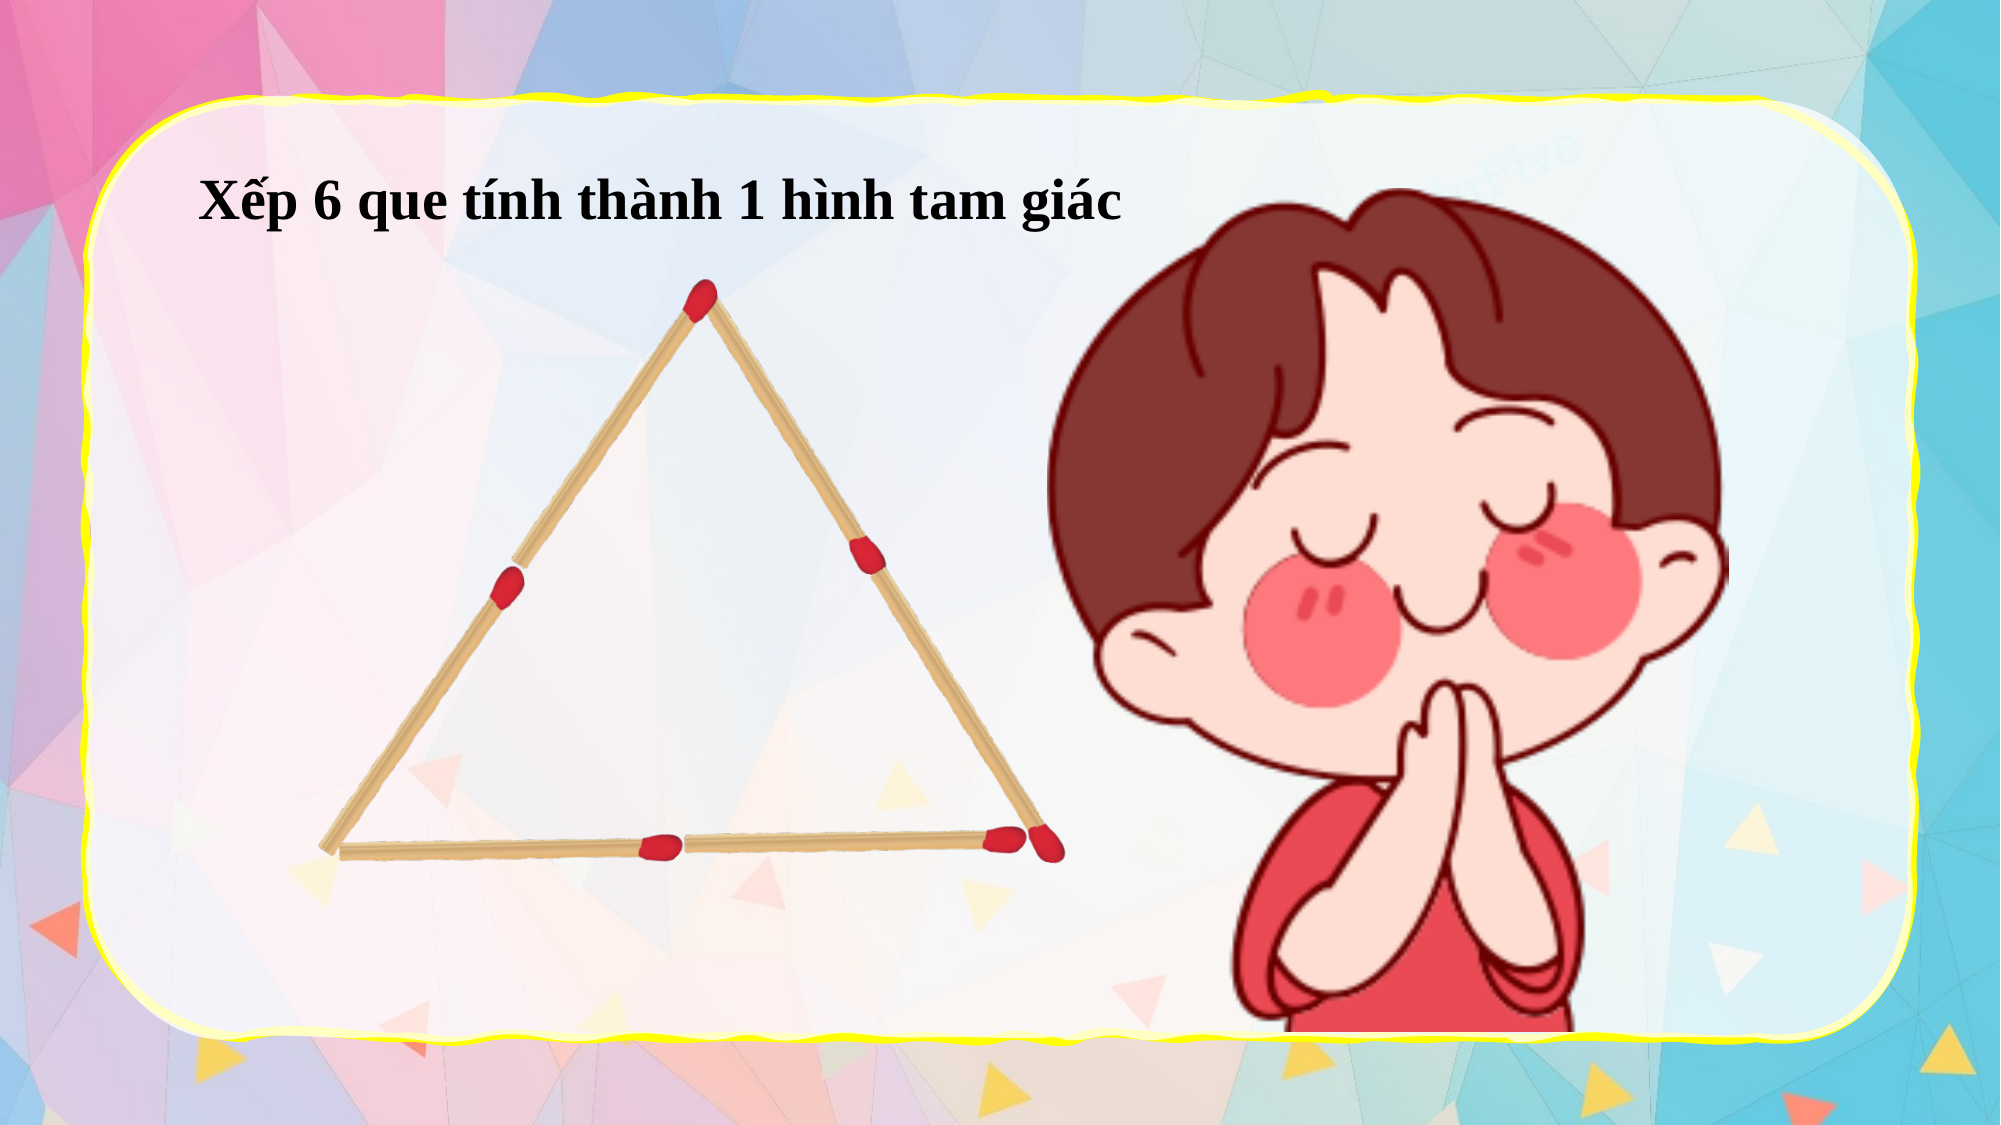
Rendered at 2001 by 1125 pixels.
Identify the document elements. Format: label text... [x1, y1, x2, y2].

text_box Xếp 6 que tính thành 1 hình tam giác [183, 154, 1241, 239]
picture [0, 0, 2000, 1125]
